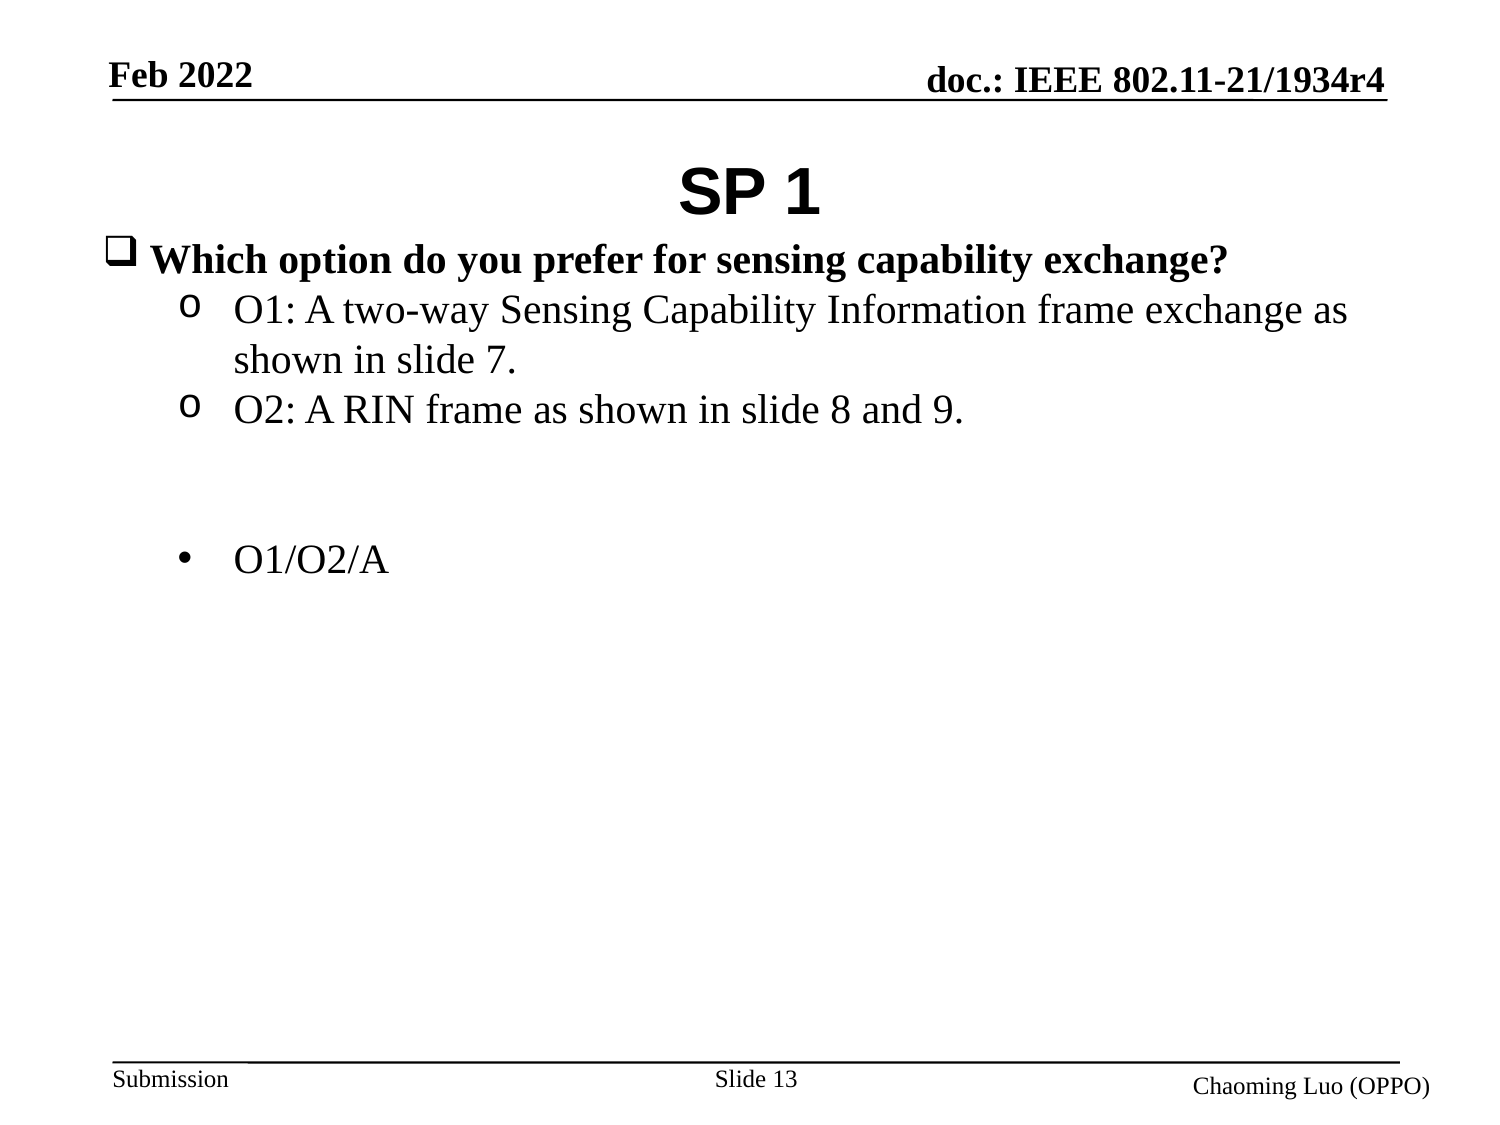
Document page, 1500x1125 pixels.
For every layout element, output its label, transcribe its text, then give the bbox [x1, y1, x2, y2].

title SP 1 [112, 112, 1388, 224]
text_box Which option do you prefer for sensing capability exchange? O1: A two-way Sensing Capability Information frame exchange as shown in slide 7. O2: A RIN frame as shown in slide 8 and 9. O1/O2/A [87, 224, 1413, 590]
slide_number Slide 13 [712, 1061, 800, 1093]
text_box Chaoming Luo (OPPO) [1178, 1062, 1446, 1107]
